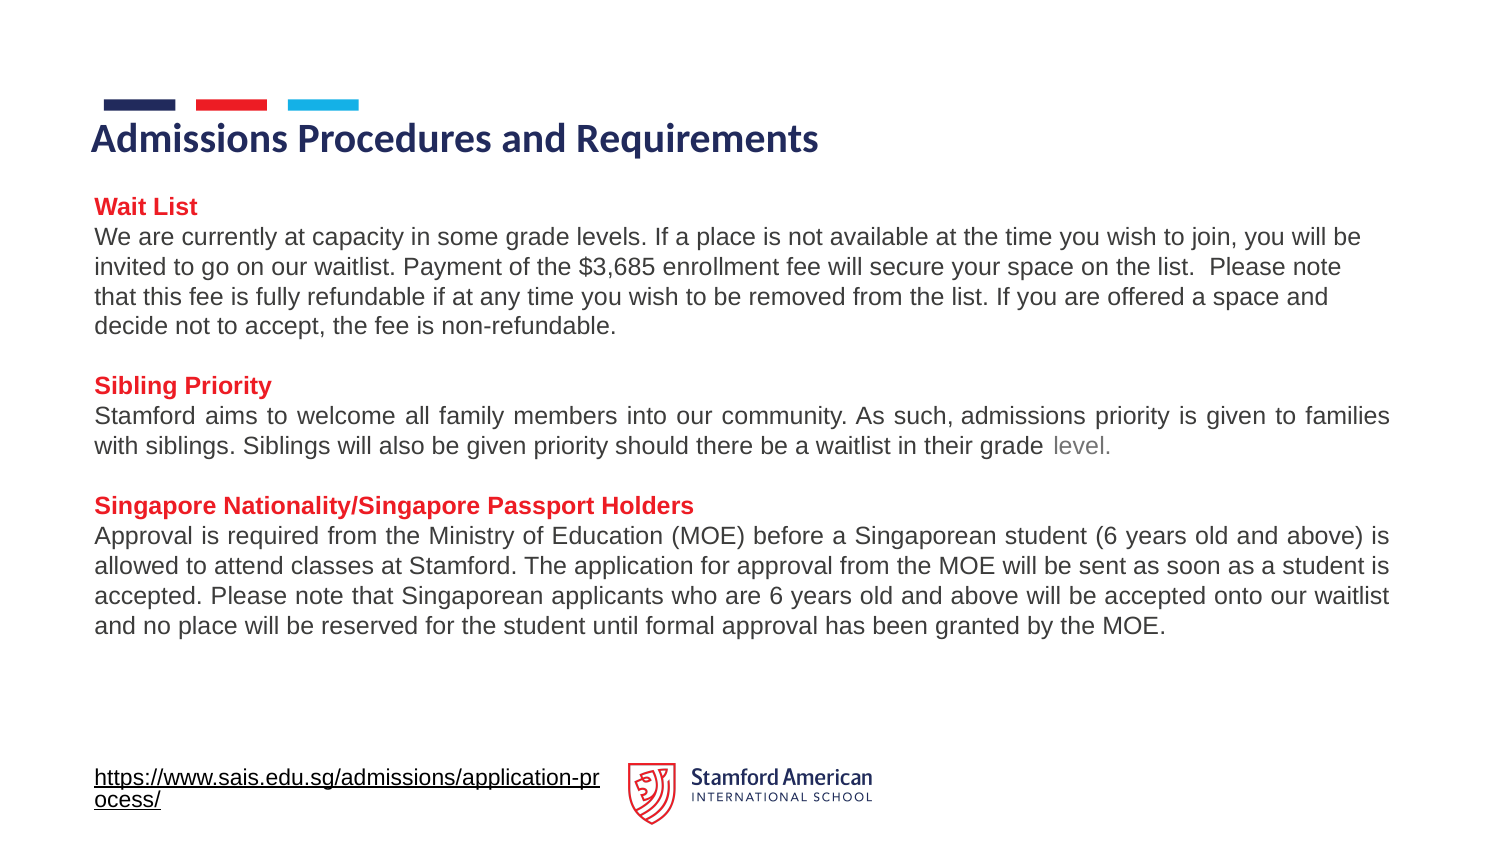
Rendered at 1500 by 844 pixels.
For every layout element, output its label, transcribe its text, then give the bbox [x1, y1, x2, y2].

title Admissions Procedures and Requirements [79, 106, 1374, 152]
text_box Wait List We are currently at capacity in some grade levels. If a place is not available at the time you wish to join, you will be invited to go on our waitlist. Payment of the $3,685 enrollment fee will secure your space on the list. Please note that this fee is fully refundable if at any time you wish to be removed from the list. If you are offered a space and decide not to accept, the fee is non-refundable. Sibling Priority Stamford aims to welcome all family members into our community. As such, admissions priority is given to families with siblings. Siblings will also be given priority should there be a waitlist in their grade level. Singapore Nationality/Singapore Passport Holders Approval is required from the Ministry of Education (MOE) before a Singaporean student (6 years old and above) is allowed to attend classes at Stamford. The application for approval from the MOE will be sent as soon as a student is accepted. Please note that Singaporean applicants who are 6 years old and above will be accepted onto our waitlist and no place will be reserved for the student until formal approval has been granted by the MOE. [79, 152, 1408, 737]
text_box https://www.sais.edu.sg/admissions/application-process/ [79, 754, 628, 825]
picture [628, 763, 872, 825]
